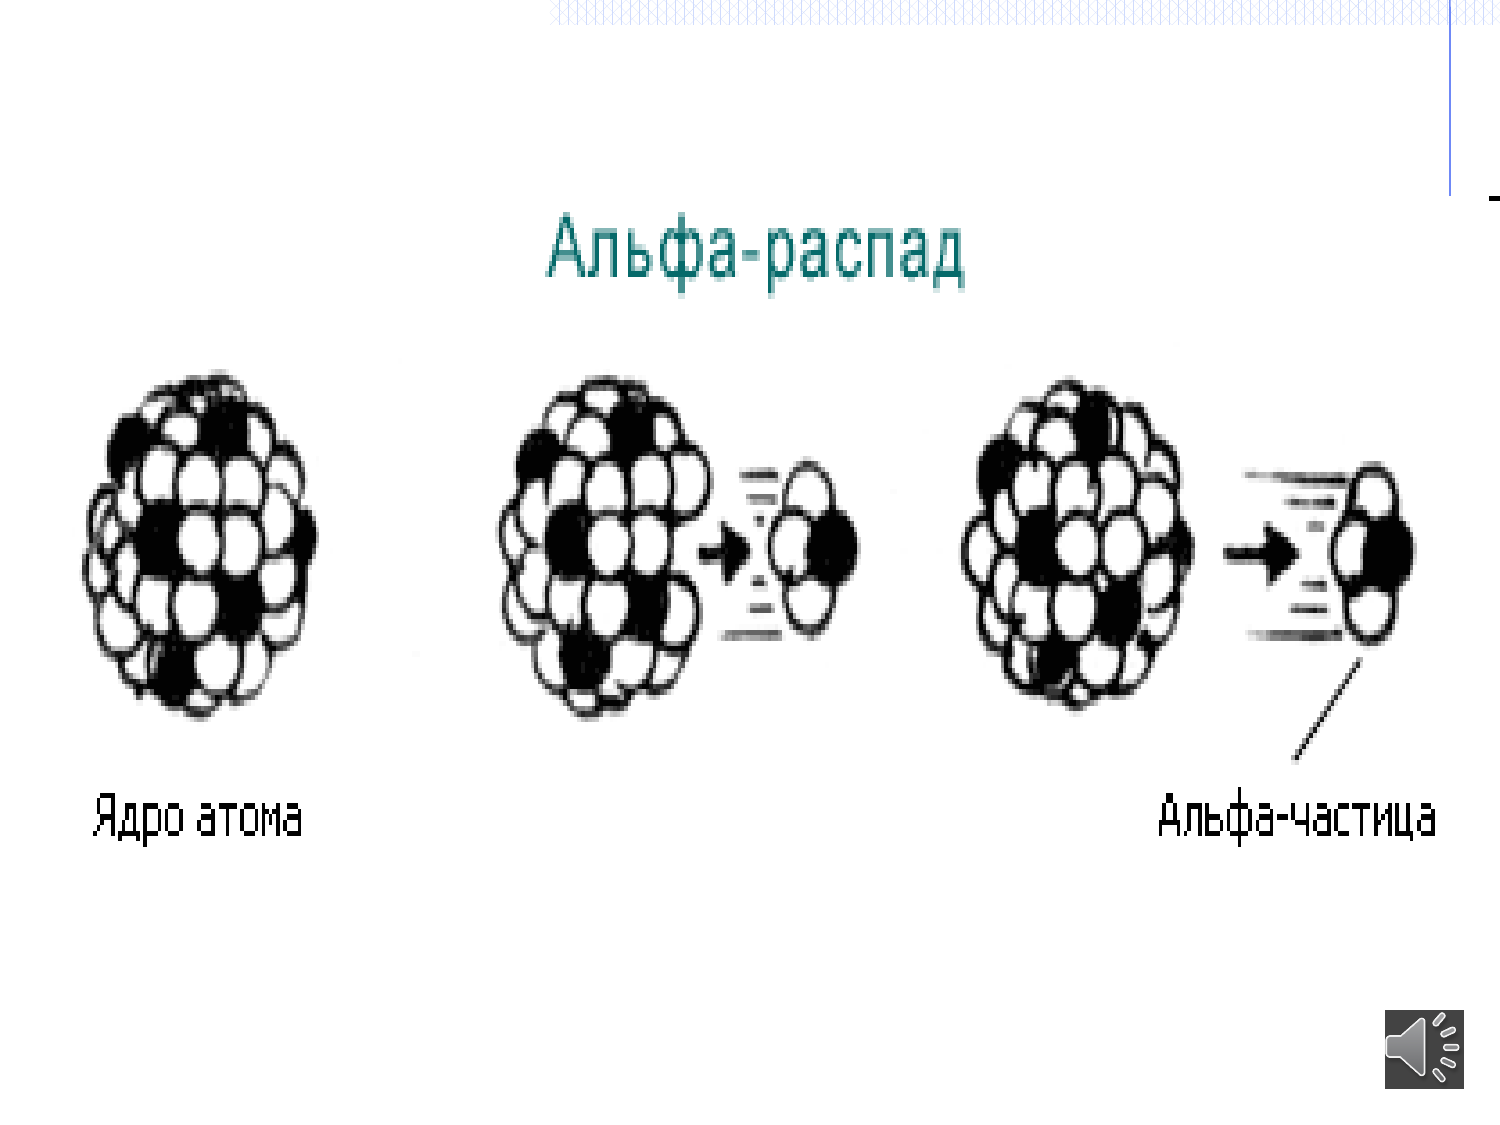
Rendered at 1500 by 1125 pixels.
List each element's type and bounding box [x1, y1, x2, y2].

list [29, 196, 1500, 894]
picture [1384, 1009, 1465, 1090]
